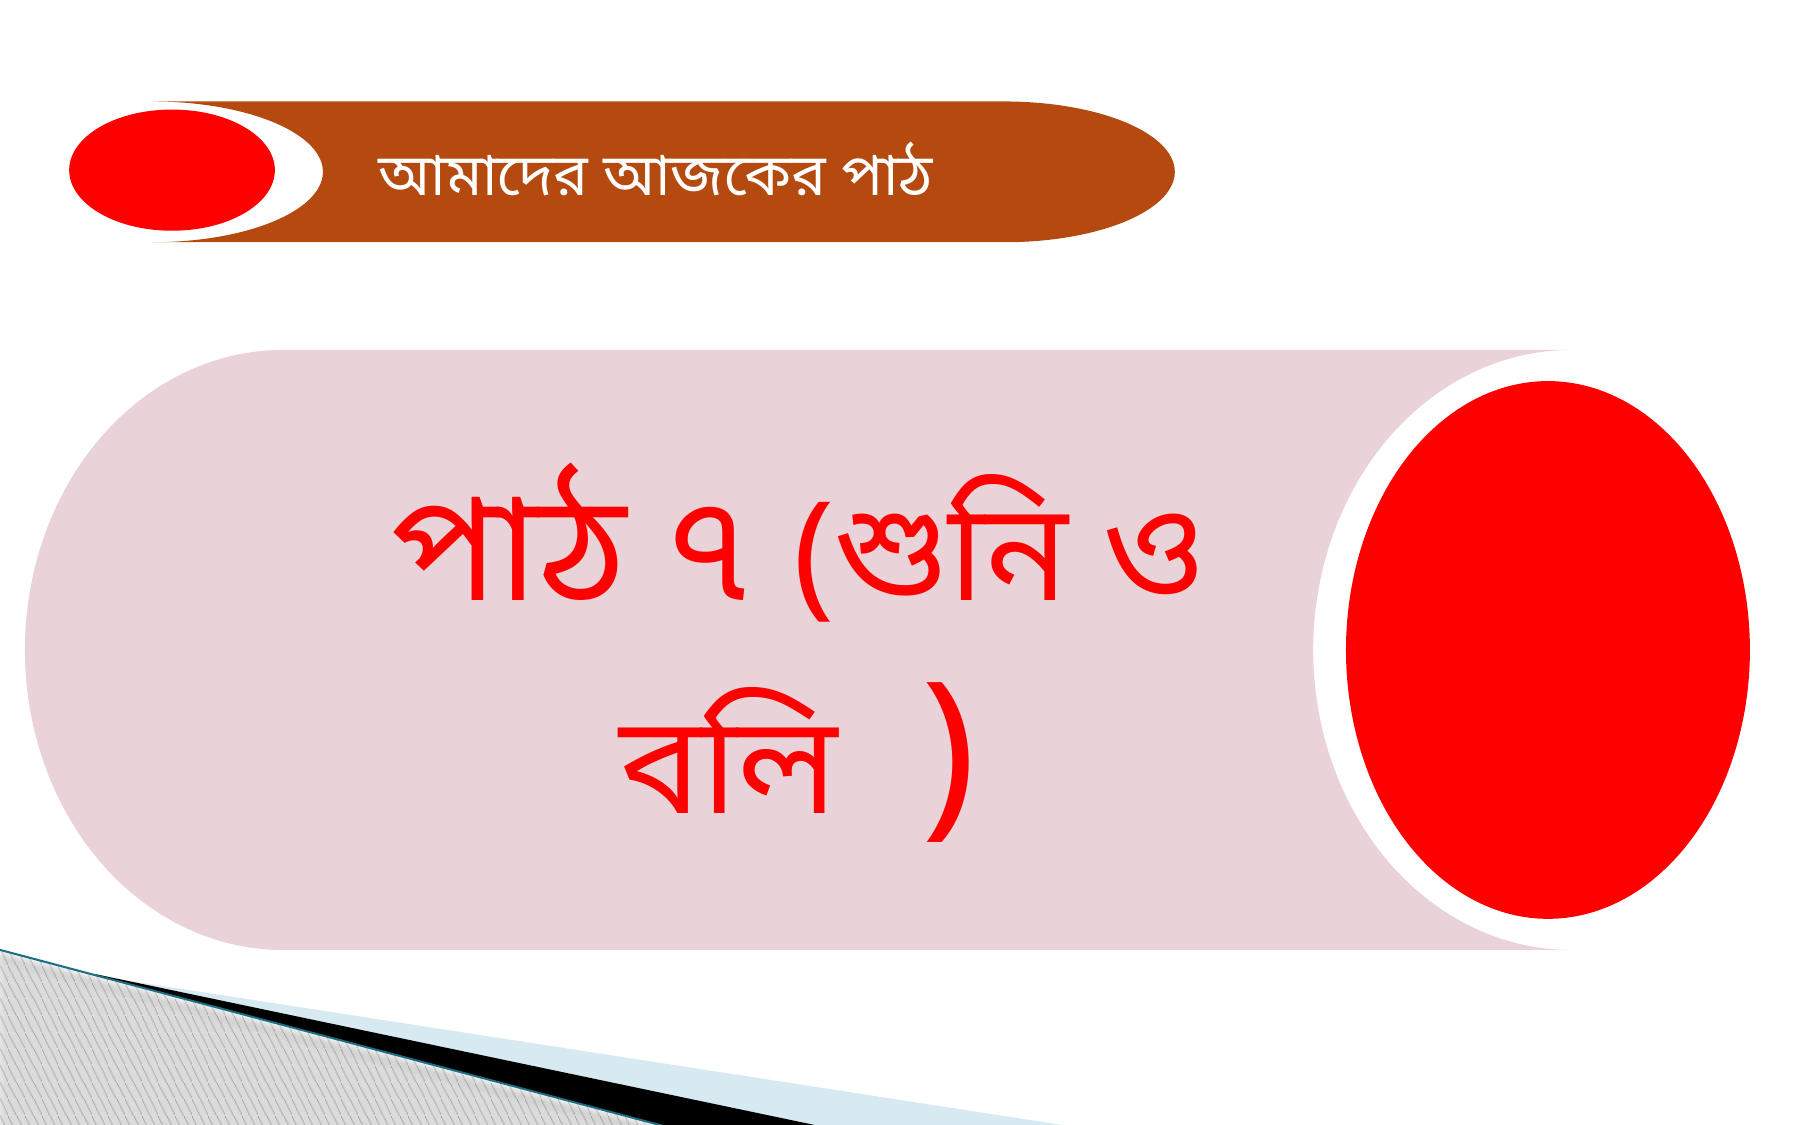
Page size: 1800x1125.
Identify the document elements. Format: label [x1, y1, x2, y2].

text_box [68, 101, 1176, 243]
text_box [24, 349, 1751, 951]
